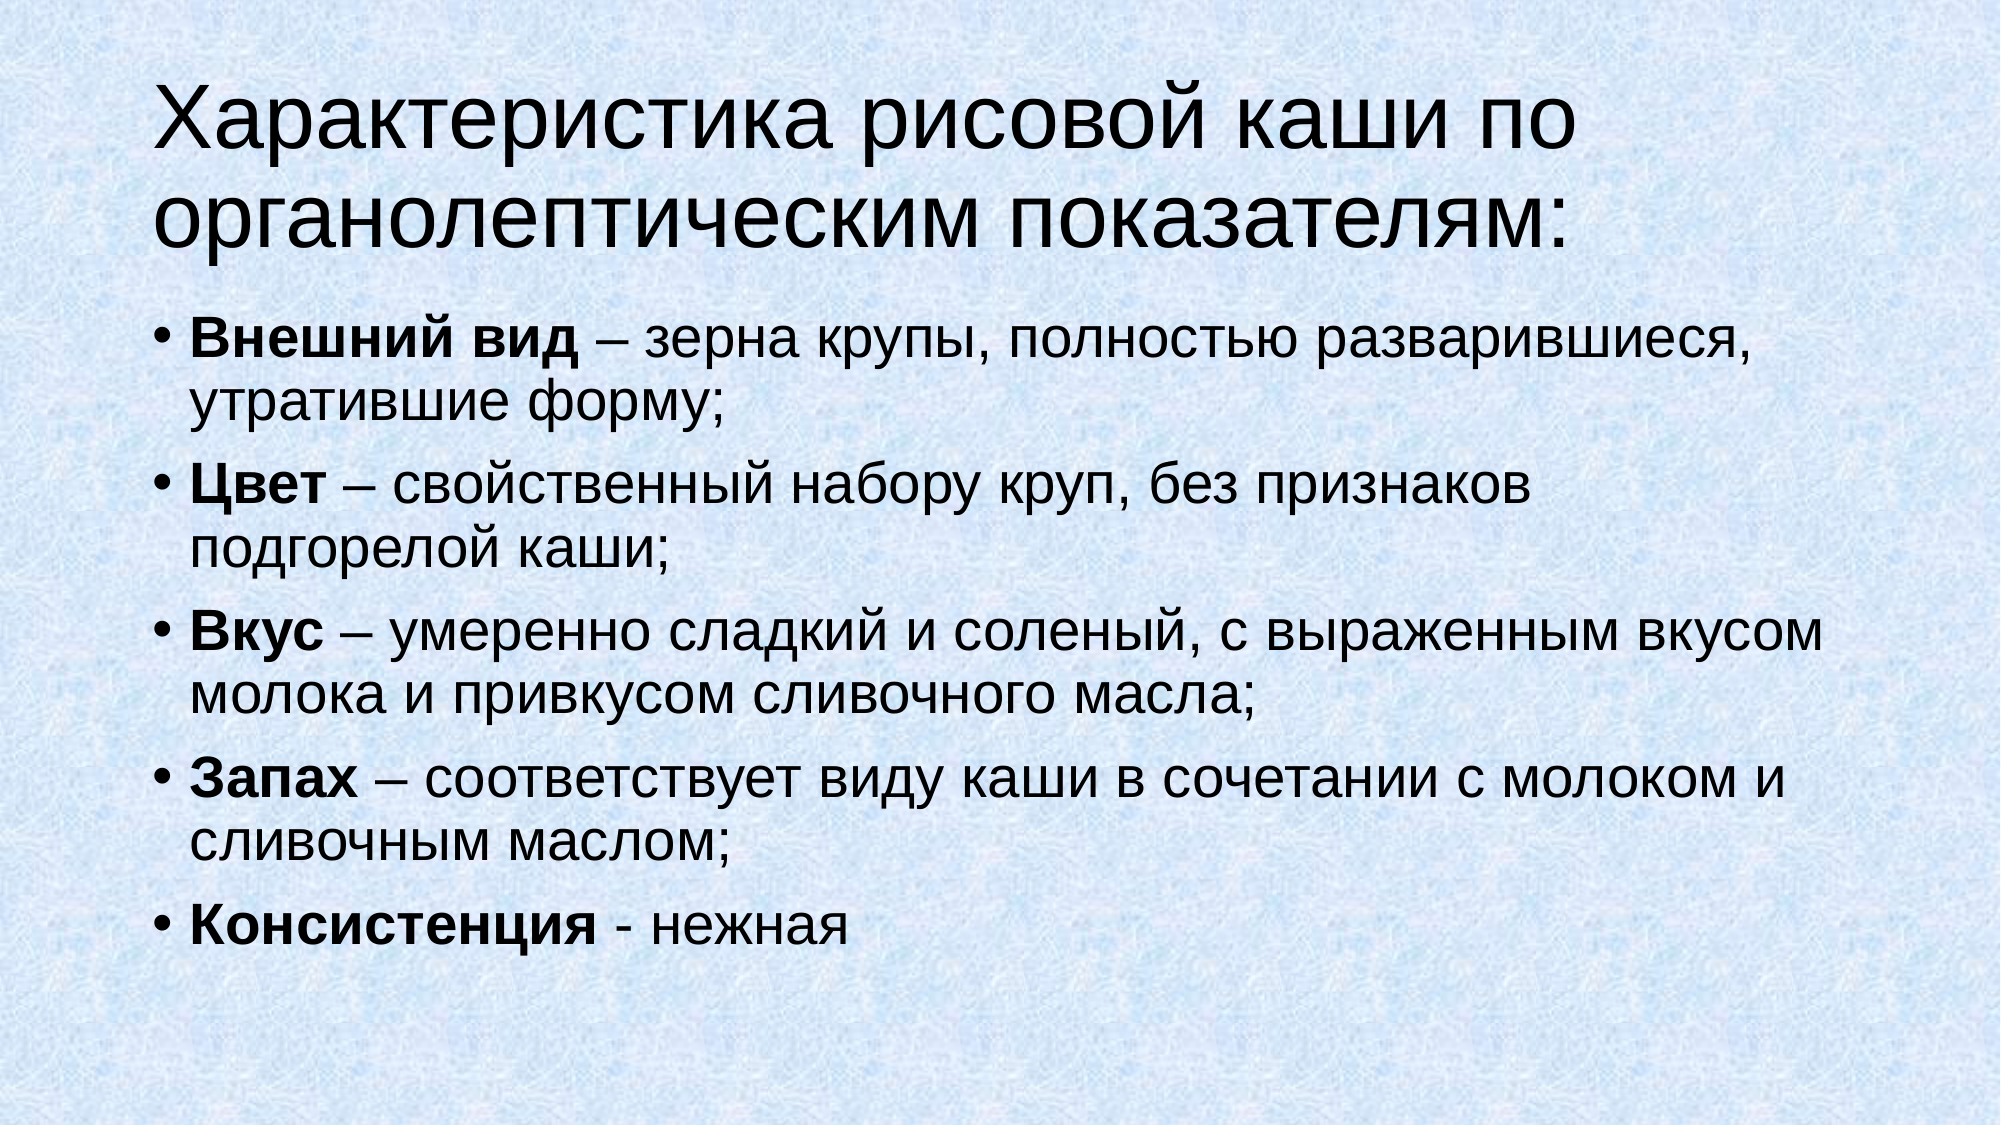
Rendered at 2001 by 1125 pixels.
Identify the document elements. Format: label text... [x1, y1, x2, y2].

picture [0, 0, 2001, 1125]
title Характеристика рисовой каши по органолептическим показателям: [137, 59, 1863, 278]
list Внешний вид – зерна крупы, полностью разварившиеся, утратившие форму; Цвет – свойственный набору круп, без признаков подгорелой каши; Вкус – умеренно сладкий и соленый, с выраженным вкусом молока и привкусом сливочного масла; Запах – соответствует виду каши в сочетании с молоком и сливочным маслом; Консистенция - нежная [137, 299, 1863, 1014]
